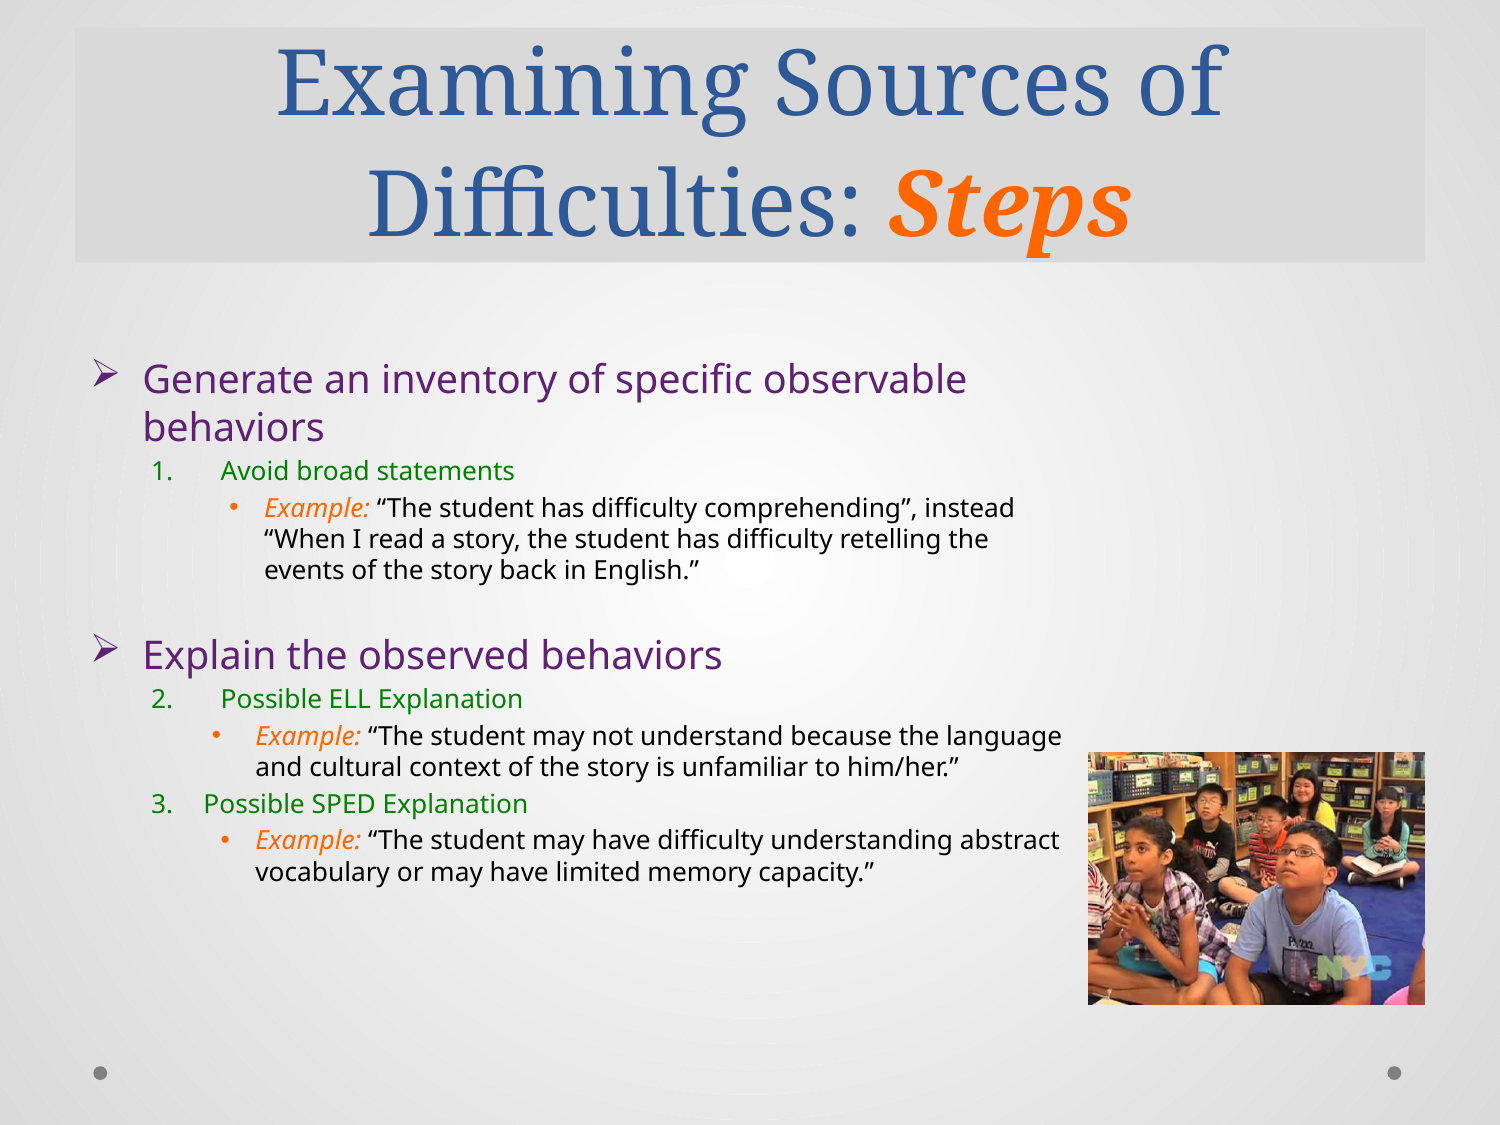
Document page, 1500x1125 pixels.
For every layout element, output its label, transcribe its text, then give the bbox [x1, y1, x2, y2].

list Generate an inventory of specific observable behaviors Avoid broad statements Example: “The student has difficulty comprehending”, instead “When I read a story, the student has difficulty retelling the events of the story back in English.” Explain the observed behaviors Possible ELL Explanation Example: “The student may not understand because the language and cultural context of the story is unfamiliar to him/her.” Possible SPED Explanation Example: “The student may have difficulty understanding abstract vocabulary or may have limited memory capacity.” [75, 346, 1083, 1064]
picture [1088, 752, 1425, 1005]
title Examining Sources of Difficulties: Steps [75, 27, 1425, 263]
